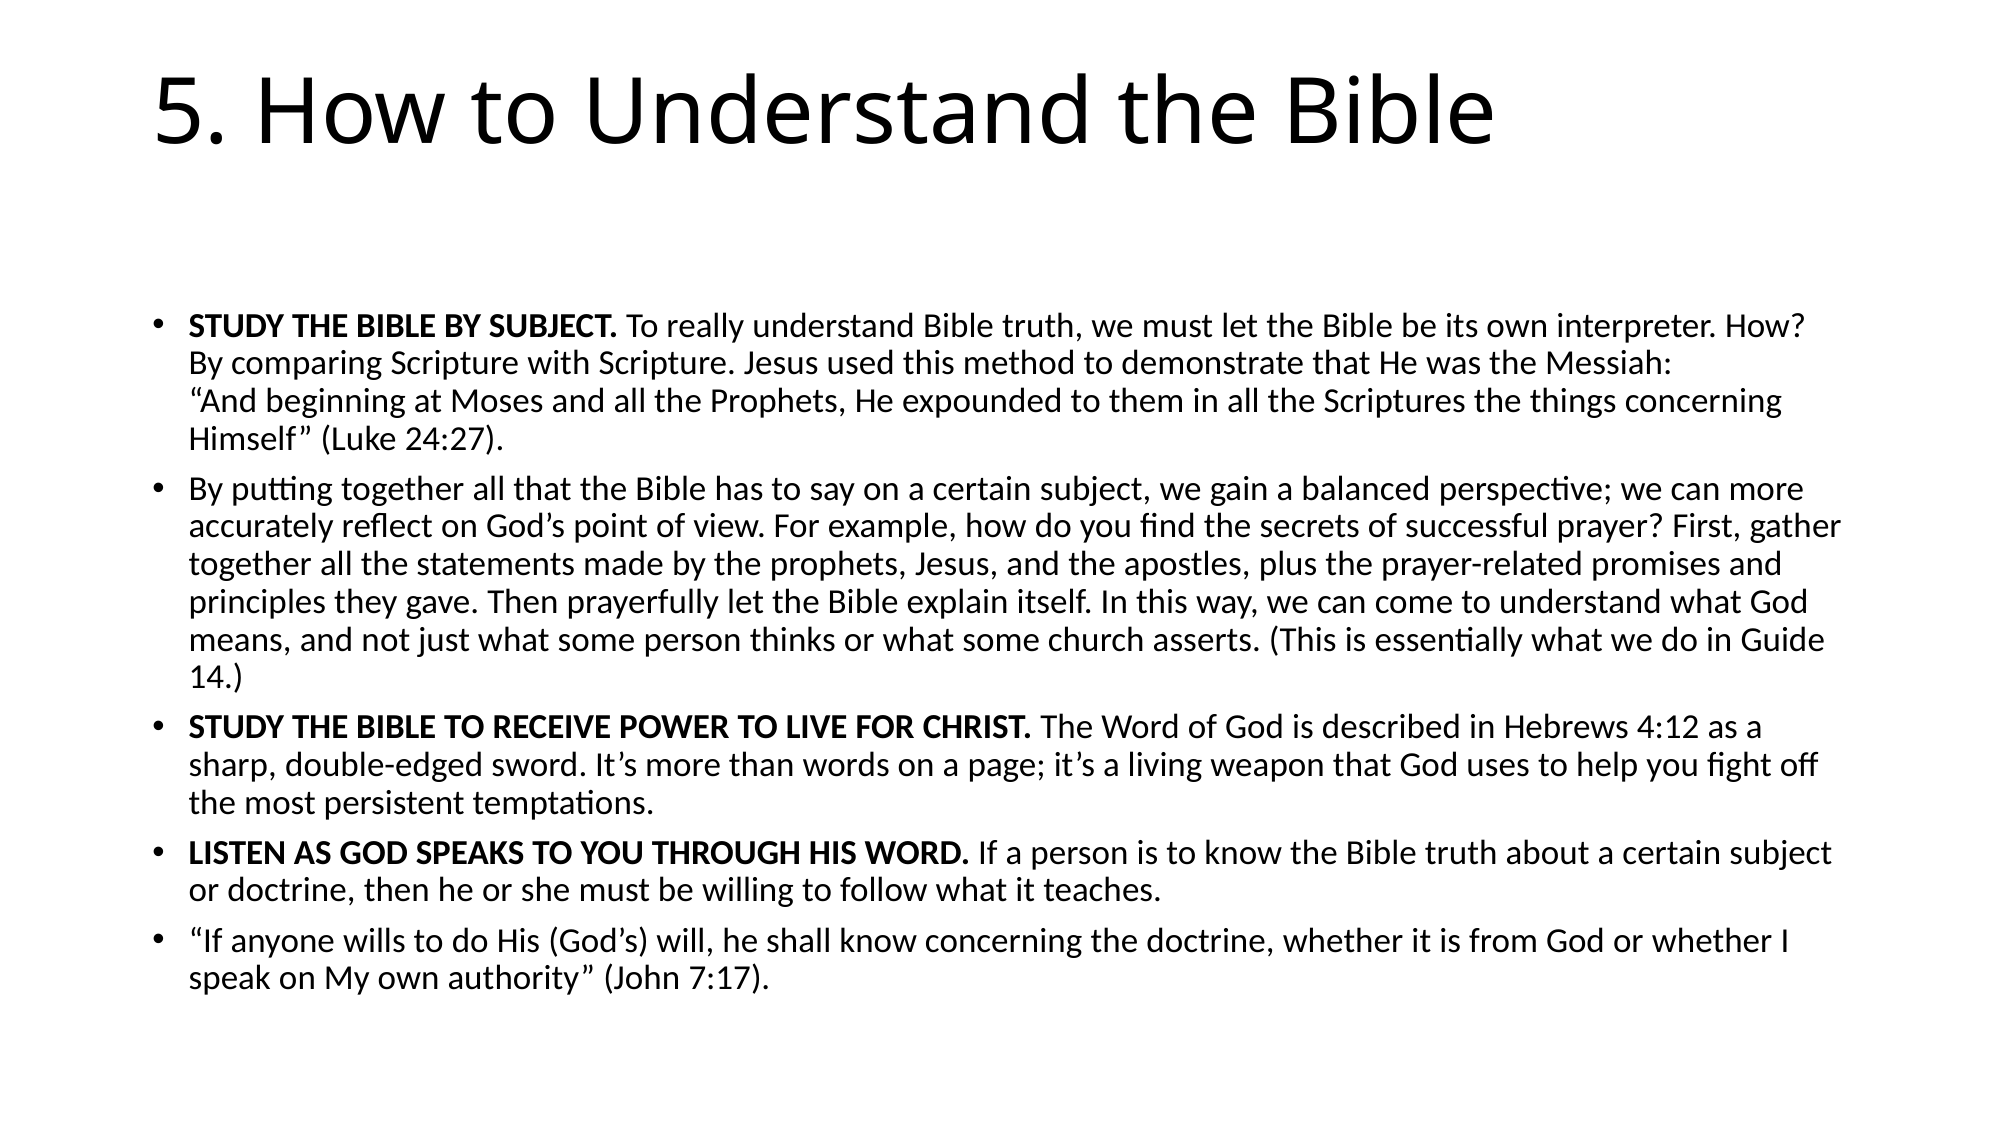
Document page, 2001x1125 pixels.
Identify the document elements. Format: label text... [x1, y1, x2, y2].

title 5. How to Understand the Bible [137, 59, 1863, 278]
list STUDY THE BIBLE BY SUBJECT. To really understand Bible truth, we must let the Bible be its own interpreter. How? By comparing Scripture with Scripture. Jesus used this method to demonstrate that He was the Messiah: “And beginning at Moses and all the Prophets, He expounded to them in all the Scriptures the things concerning Himself” (Luke 24:27). By putting together all that the Bible has to say on a certain subject, we gain a balanced perspective; we can more accurately reflect on God’s point of view. For example, how do you find the secrets of successful prayer? First, gather together all the statements made by the prophets, Jesus, and the apostles, plus the prayer-related promises and principles they gave. Then prayerfully let the Bible explain itself. In this way, we can come to understand what God means, and not just what some person thinks or what some church asserts. (This is essentially what we do in Guide 14.) STUDY THE BIBLE TO RECEIVE POWER TO LIVE FOR CHRIST. The Word of God is described in Hebrews 4:12 as a sharp, double-edged sword. It’s more than words on a page; it’s a living weapon that God uses to help you fight off the most persistent temptations. LISTEN AS GOD SPEAKS TO YOU THROUGH HIS WORD. If a person is to know the Bible truth about a certain subject or doctrine, then he or she must be willing to follow what it teaches. “If anyone wills to do His (God’s) will, he shall know concerning the doctrine, whether it is from God or whether I speak on My own authority” (John 7:17). [137, 299, 1863, 1014]
